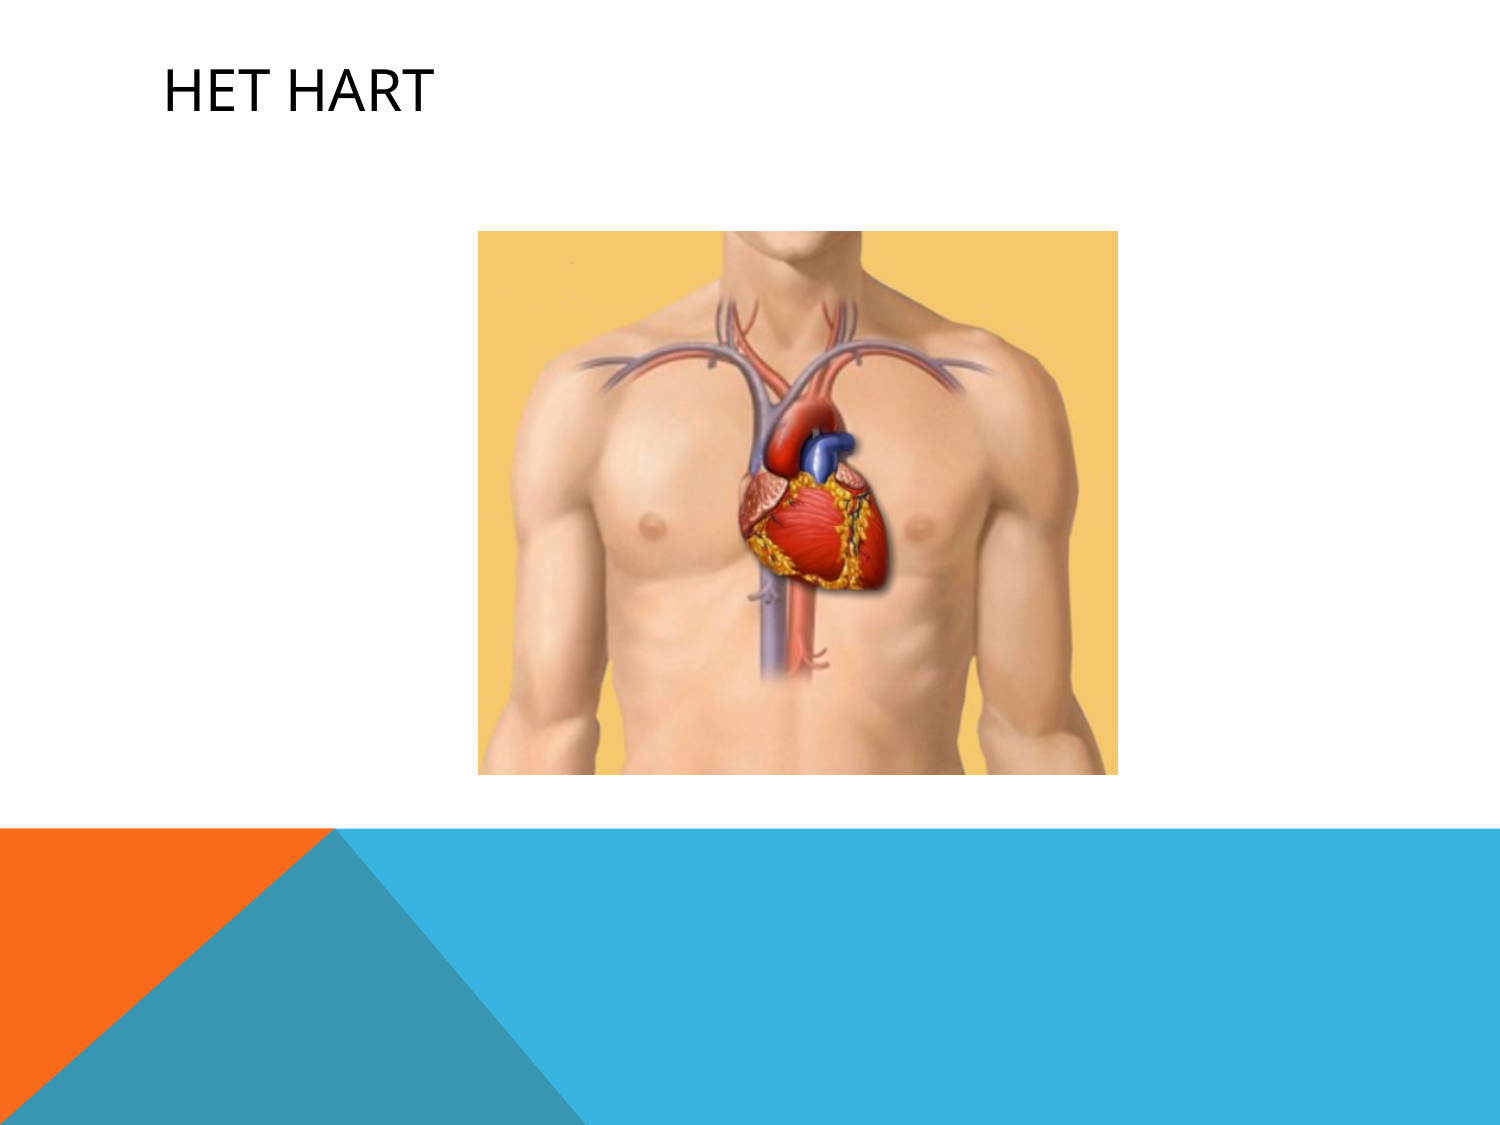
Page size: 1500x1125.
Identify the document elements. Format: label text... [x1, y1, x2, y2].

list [478, 231, 1118, 776]
title Het hart [147, 42, 1382, 133]
